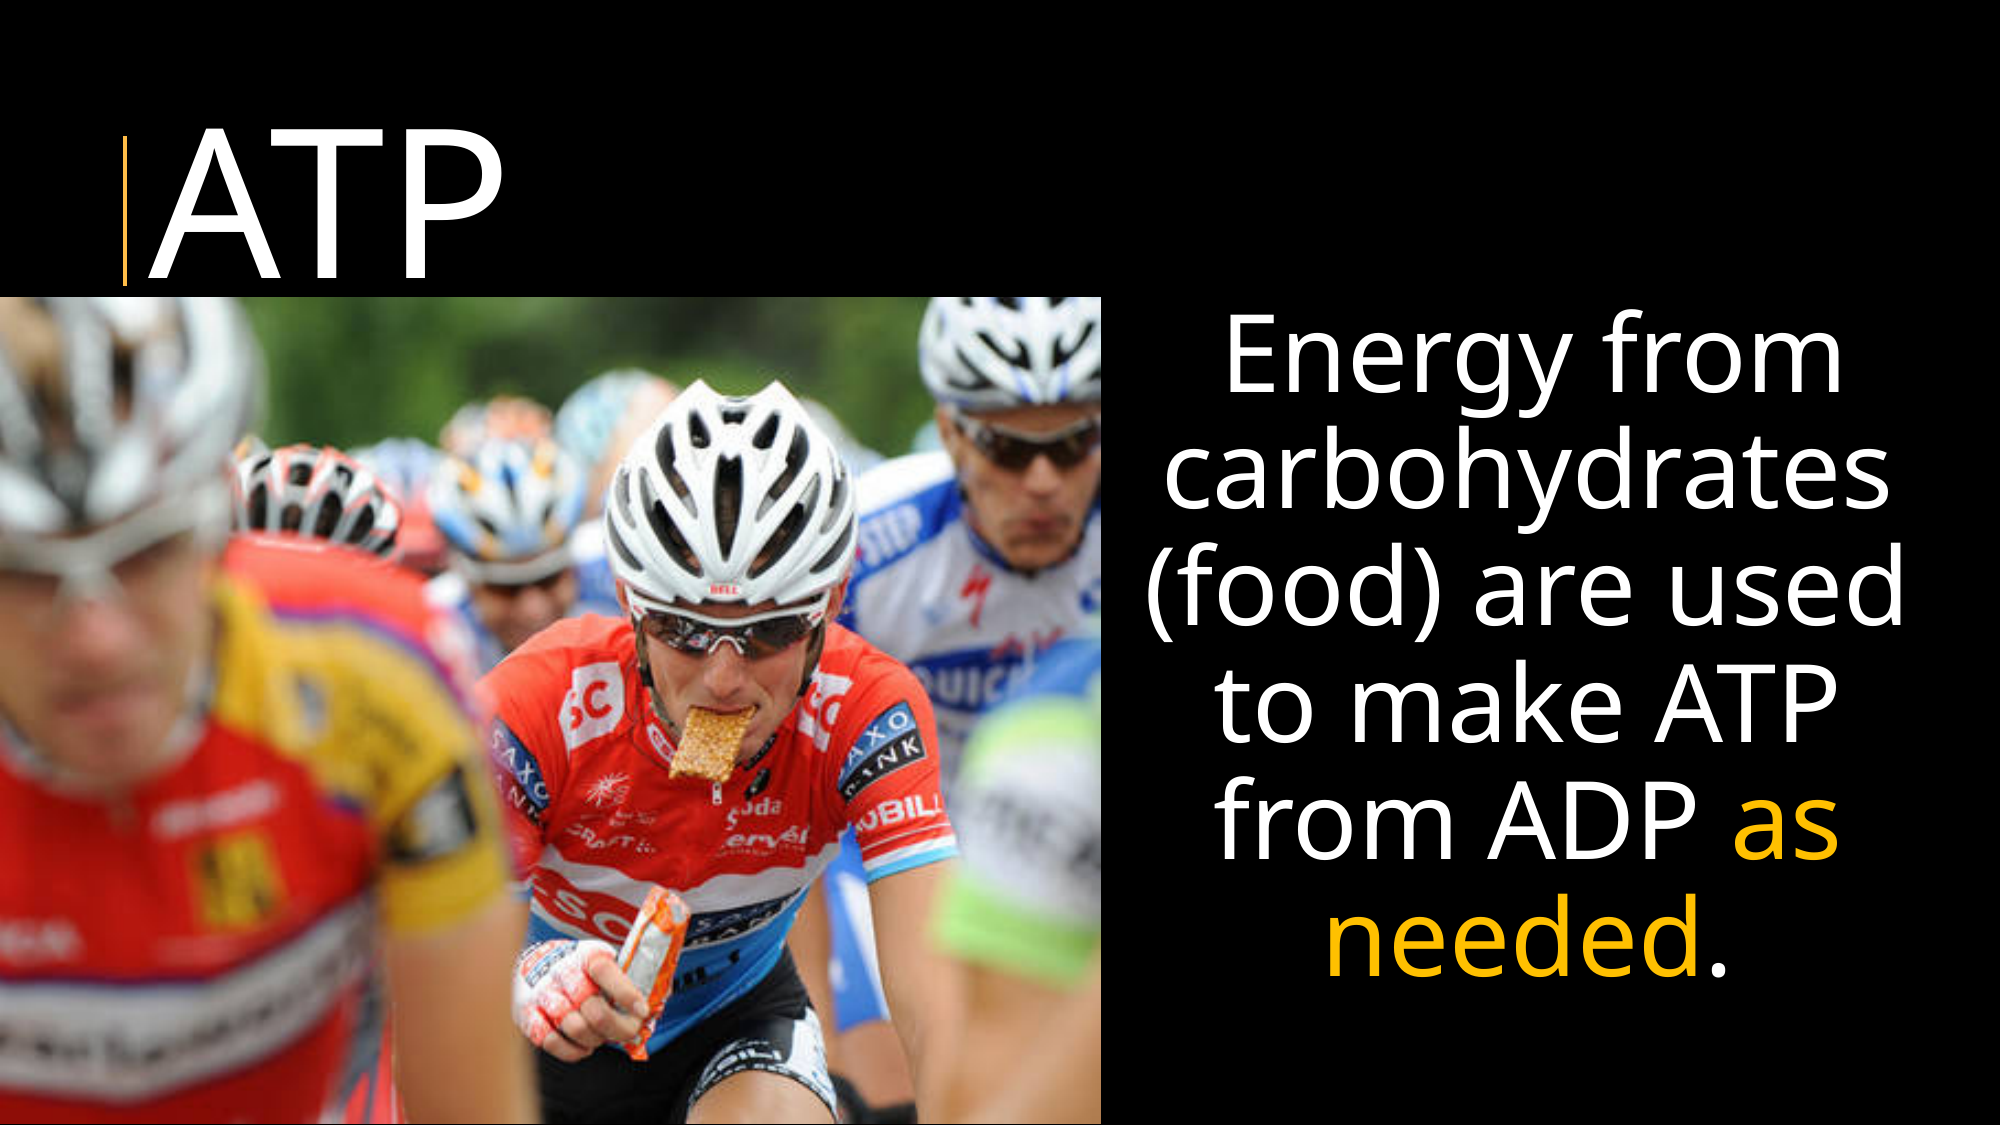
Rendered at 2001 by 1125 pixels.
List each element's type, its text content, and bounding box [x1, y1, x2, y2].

list Energy from carbohydrates (food) are used to make ATP from ADP as needed. [1116, 291, 1925, 951]
title ATP [133, 96, 1729, 342]
picture [0, 297, 1102, 1124]
